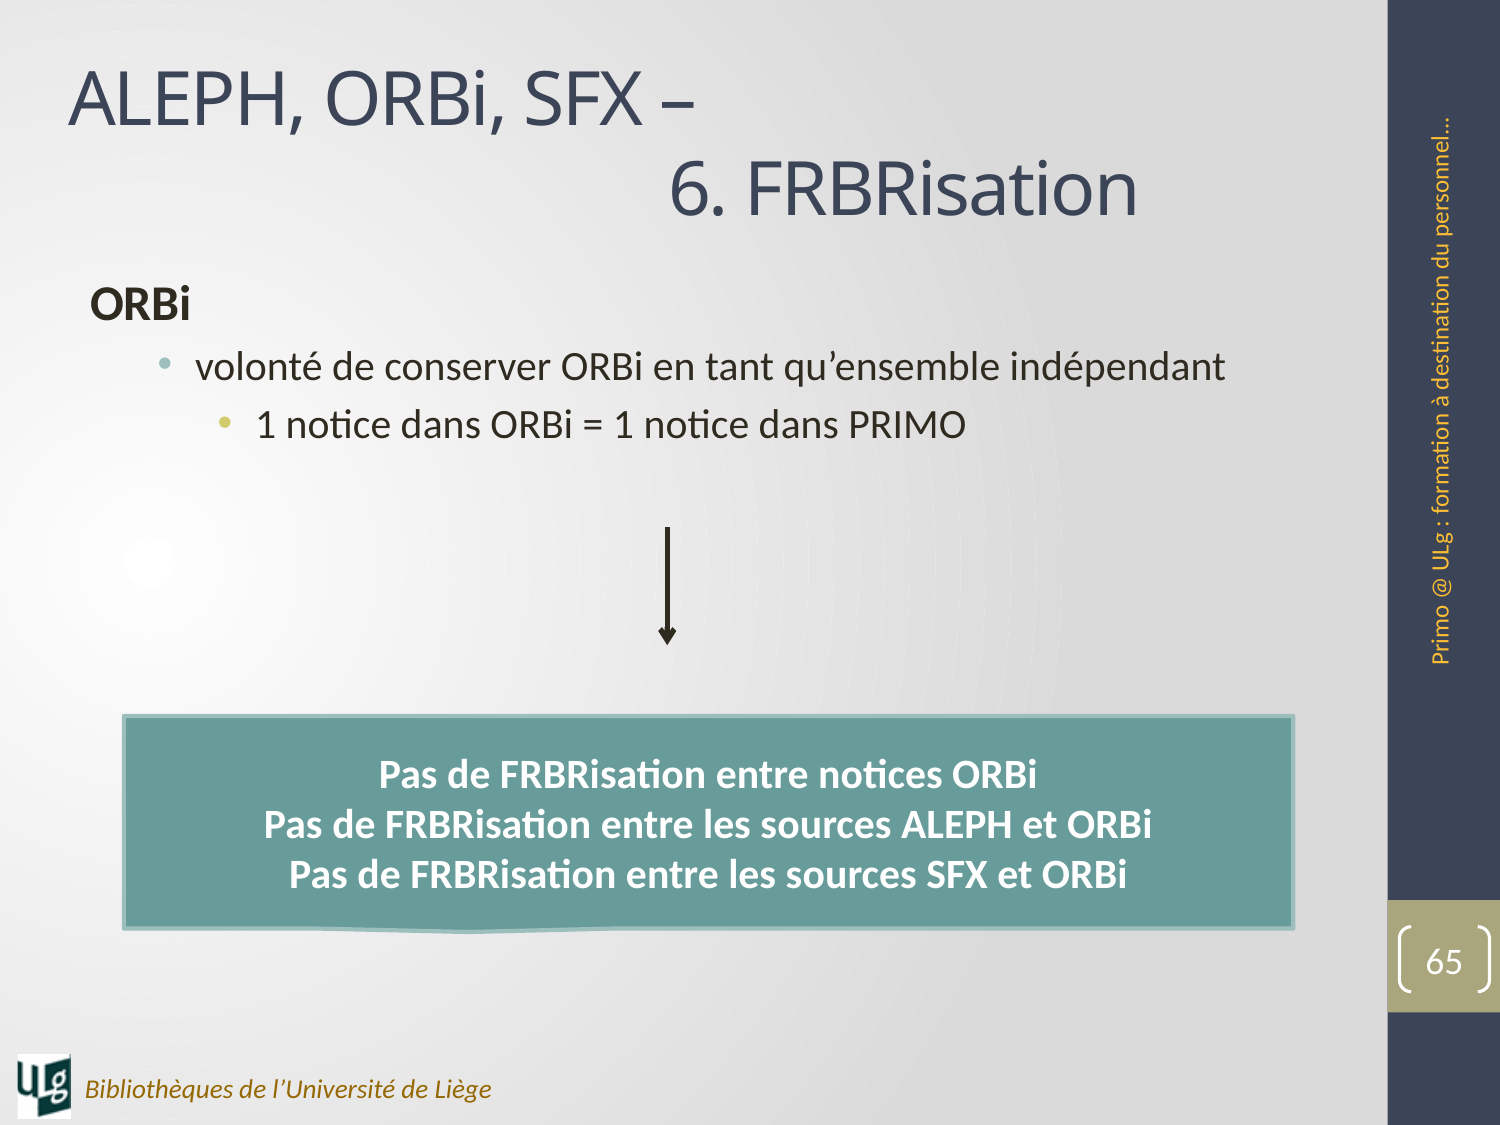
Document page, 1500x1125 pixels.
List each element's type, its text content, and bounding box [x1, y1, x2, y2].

slide_number 65 [1397, 925, 1492, 994]
title ALEPH, ORBi, SFX – 6. FRBRisation [53, 37, 1329, 244]
picture [17, 1054, 71, 1119]
footer Primo @ ULg : formation à destination du personnel... [1408, 101, 1469, 889]
text_box Pas de FRBRisation entre notices ORBi Pas de FRBRisation entre les sources ALEPH et ORBi Pas de FRBRisation entre les sources SFX et ORBi [121, 713, 1296, 935]
list ORBi volonté de conserver ORBi en tant qu’ensemble indépendant 1 notice dans ORBi = 1 notice dans PRIMO [75, 262, 1325, 1050]
